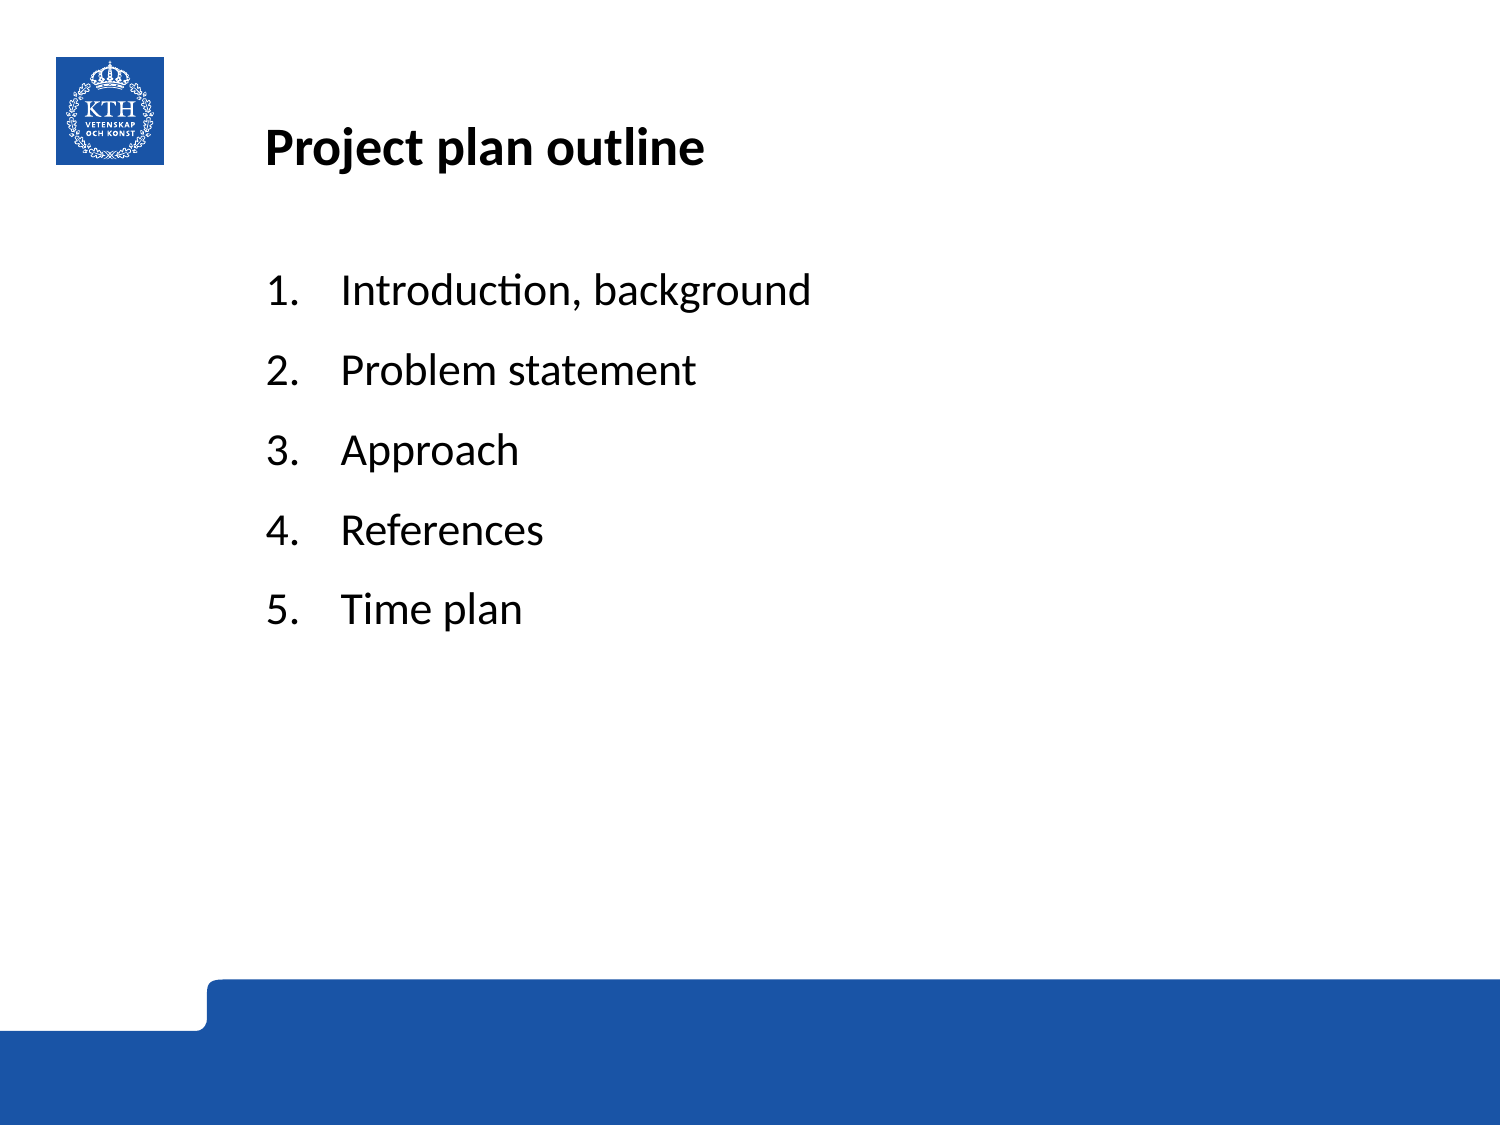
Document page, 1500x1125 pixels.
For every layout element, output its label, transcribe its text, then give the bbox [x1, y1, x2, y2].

list Introduction, background Problem statement Approach References Time plan [265, 259, 1404, 929]
title Project plan outline [265, 66, 1404, 176]
